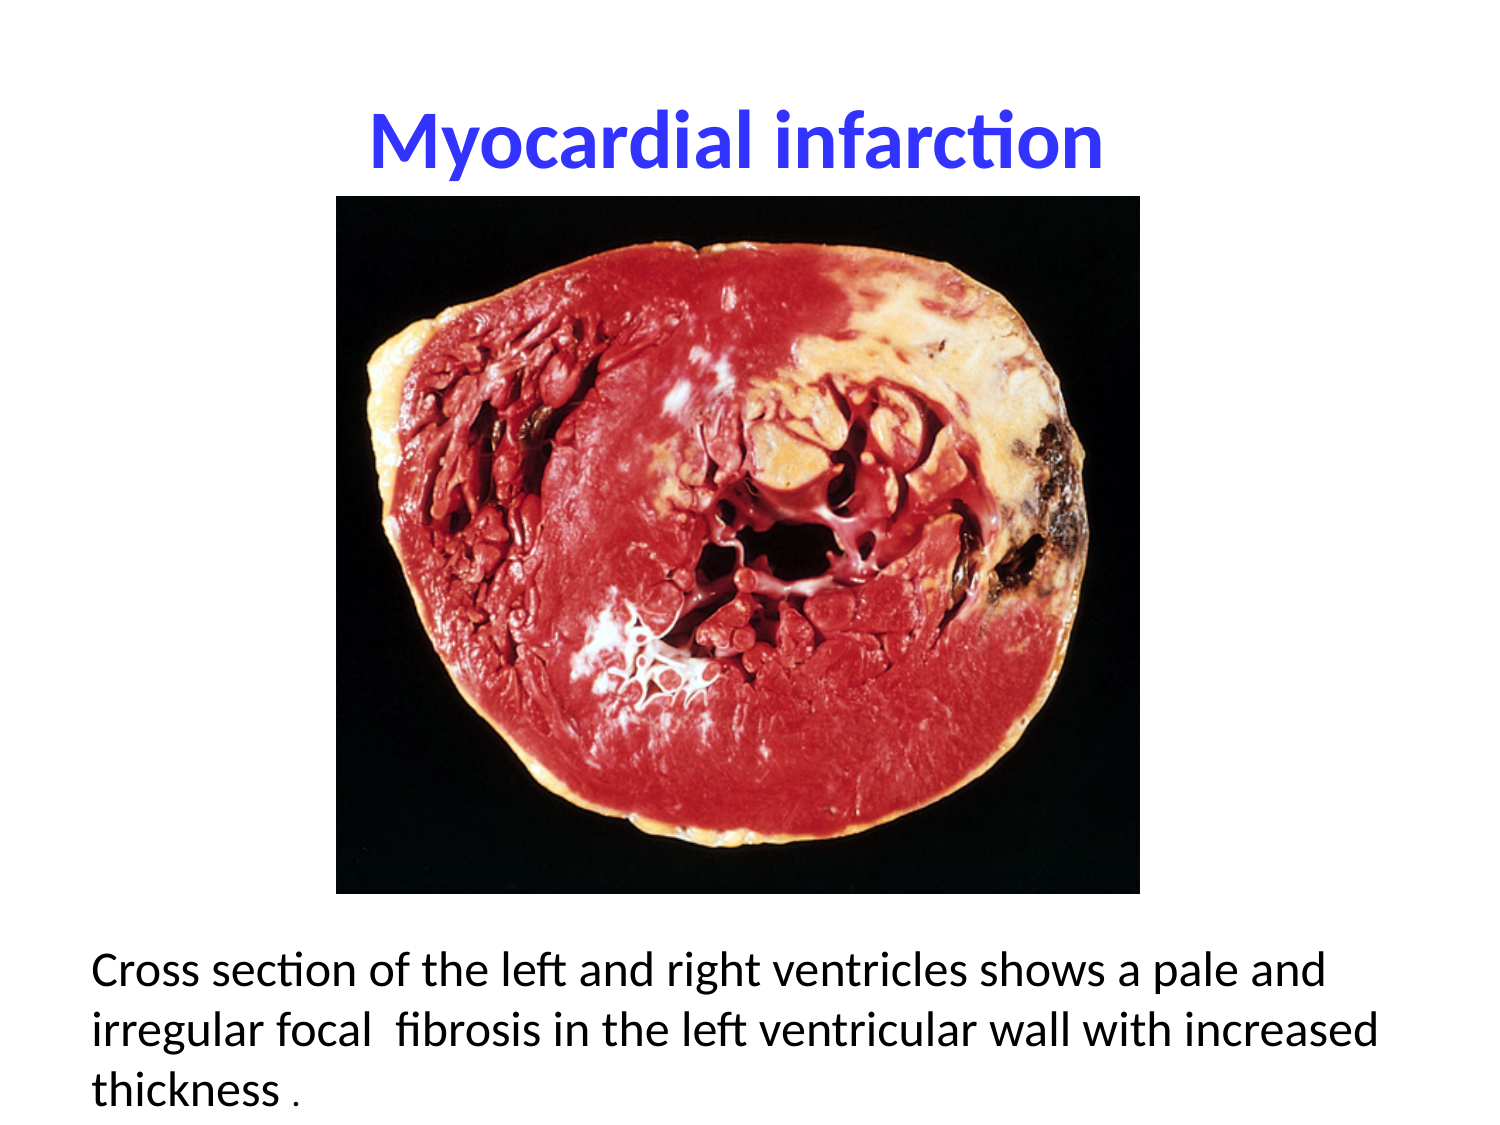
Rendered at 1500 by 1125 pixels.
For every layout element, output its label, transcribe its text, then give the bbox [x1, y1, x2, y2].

picture [336, 196, 1140, 894]
text_box Cross section of the left and right ventricles shows a pale and irregular focal fibrosis in the left ventricular wall with increased thickness . [76, 928, 1424, 1124]
text_box Myocardial infarction [147, 78, 1329, 193]
